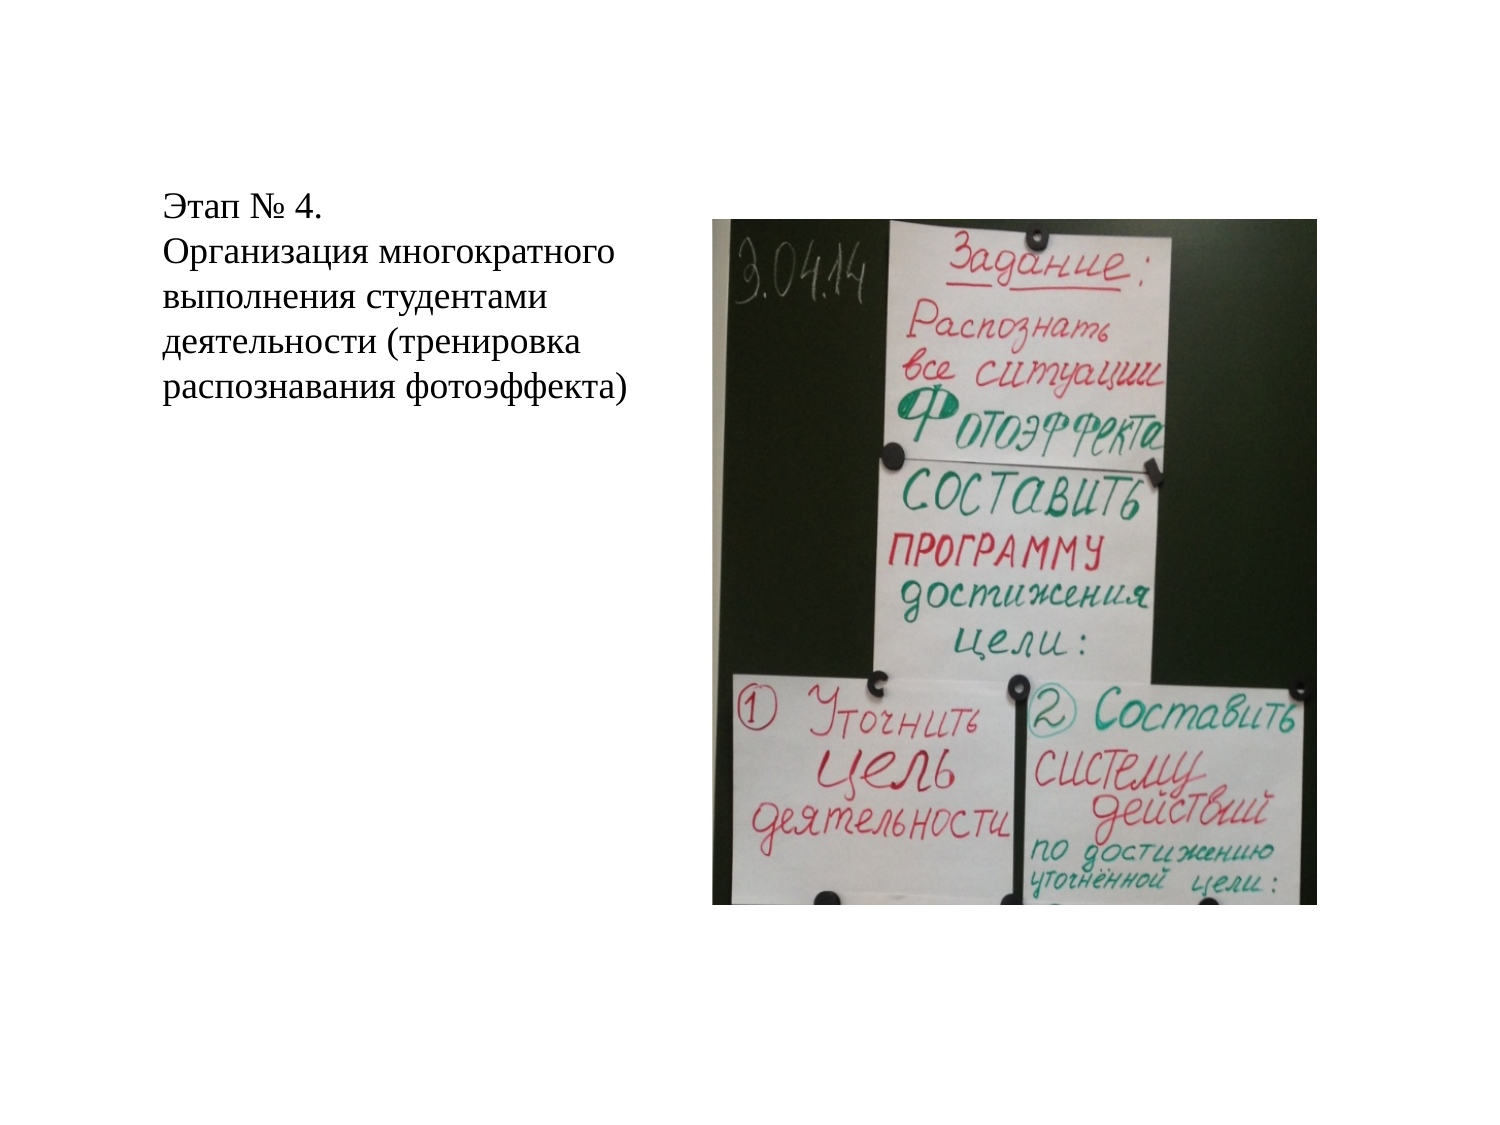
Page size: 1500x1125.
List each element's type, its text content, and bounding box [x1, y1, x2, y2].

text_box Этап № 4. Организация многократного выполнения студентами деятельности (тренировка распознавания фотоэффекта) [147, 173, 744, 414]
picture [671, 219, 1358, 905]
